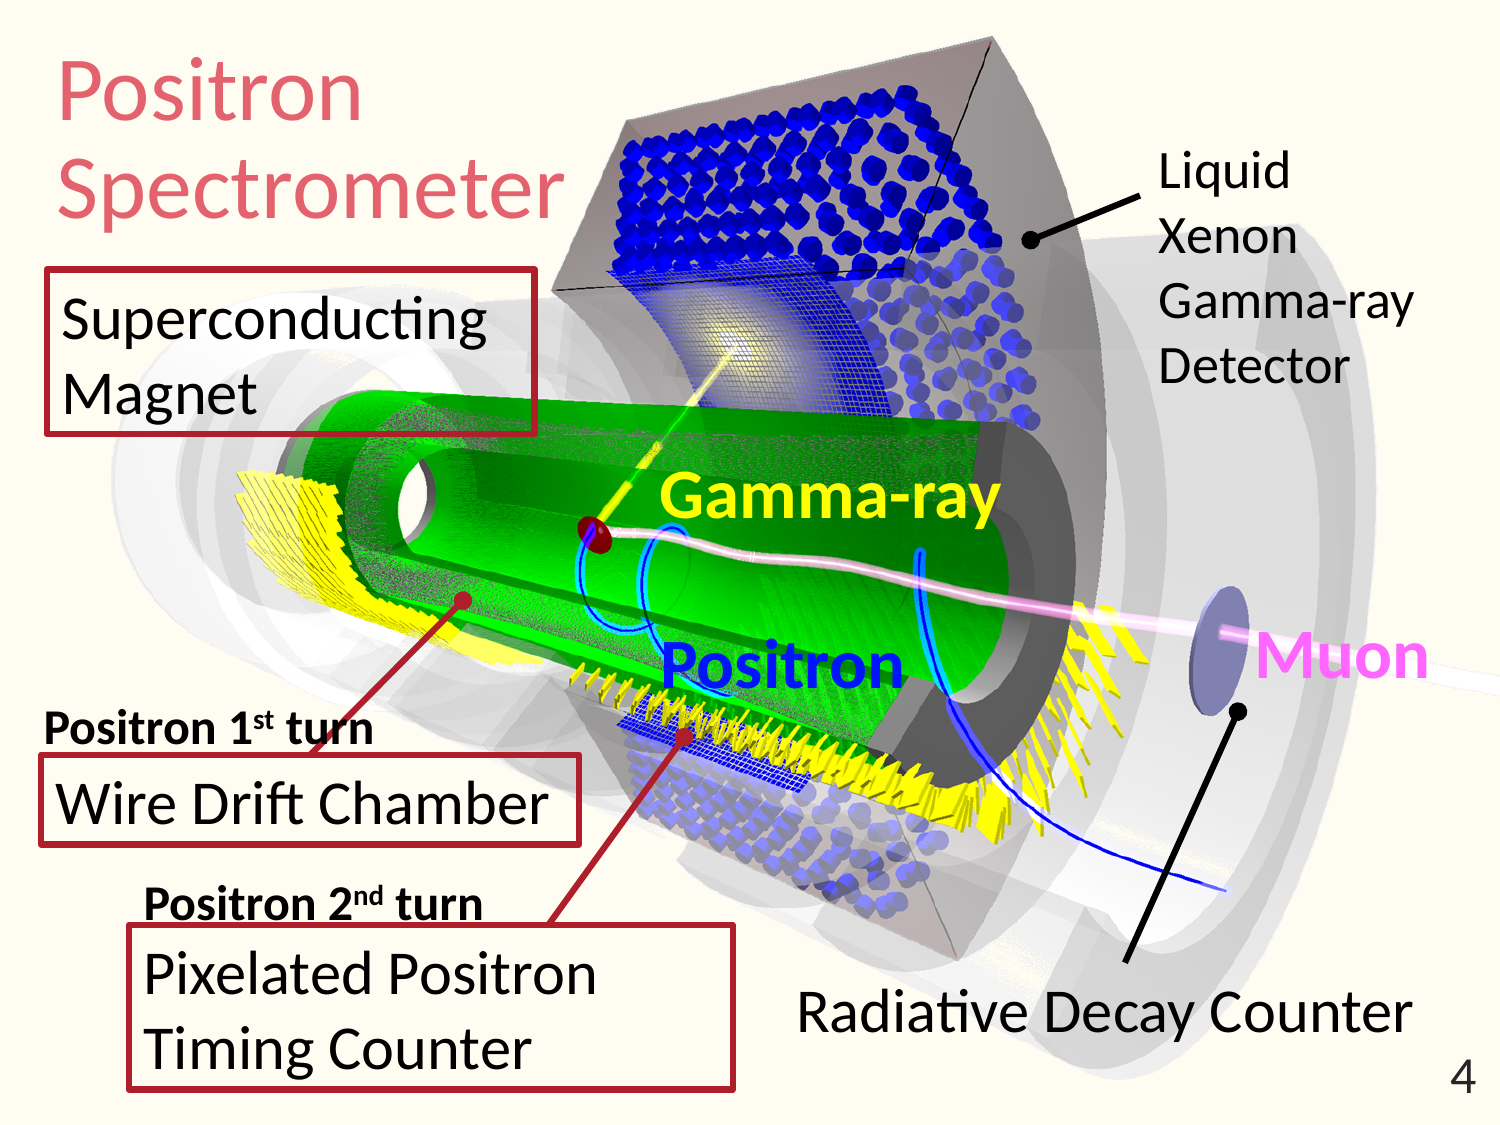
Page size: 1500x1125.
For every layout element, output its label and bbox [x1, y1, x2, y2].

picture [4, 2, 1500, 1125]
text_box [1030, 195, 1141, 241]
text_box [1151, 711, 1238, 995]
text_box [548, 737, 685, 925]
text_box [310, 600, 464, 755]
